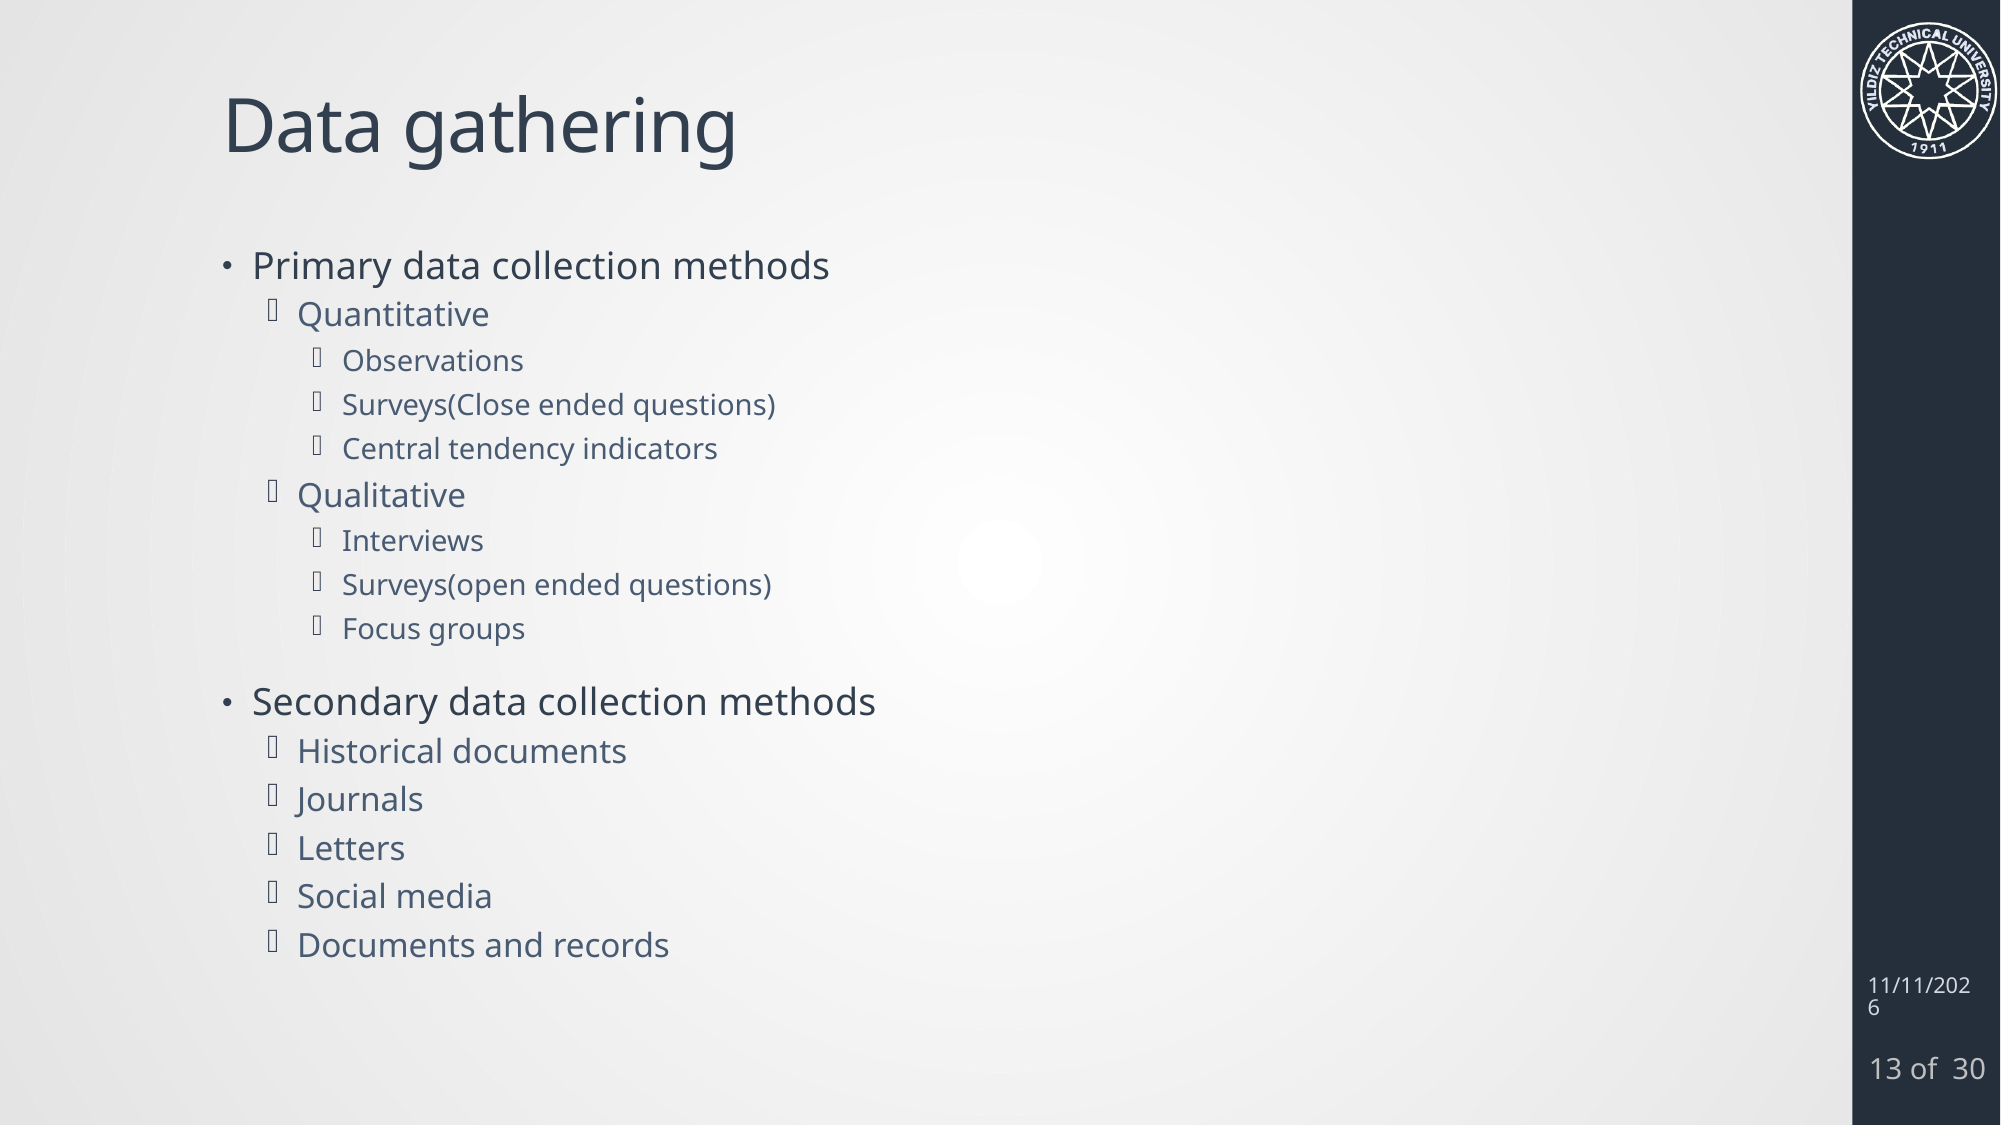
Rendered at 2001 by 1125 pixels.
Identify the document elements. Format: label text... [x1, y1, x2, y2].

list Primary data collection methods Quantitative Observations Surveys(Close ended questions) Central tendency indicators Qualitative Interviews Surveys(open ended questions) Focus groups Secondary data collection methods Historical documents Journals Letters Social media Documents and records [206, 237, 1617, 1017]
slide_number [1852, 956, 1999, 1017]
title Data gathering [206, 60, 1797, 196]
